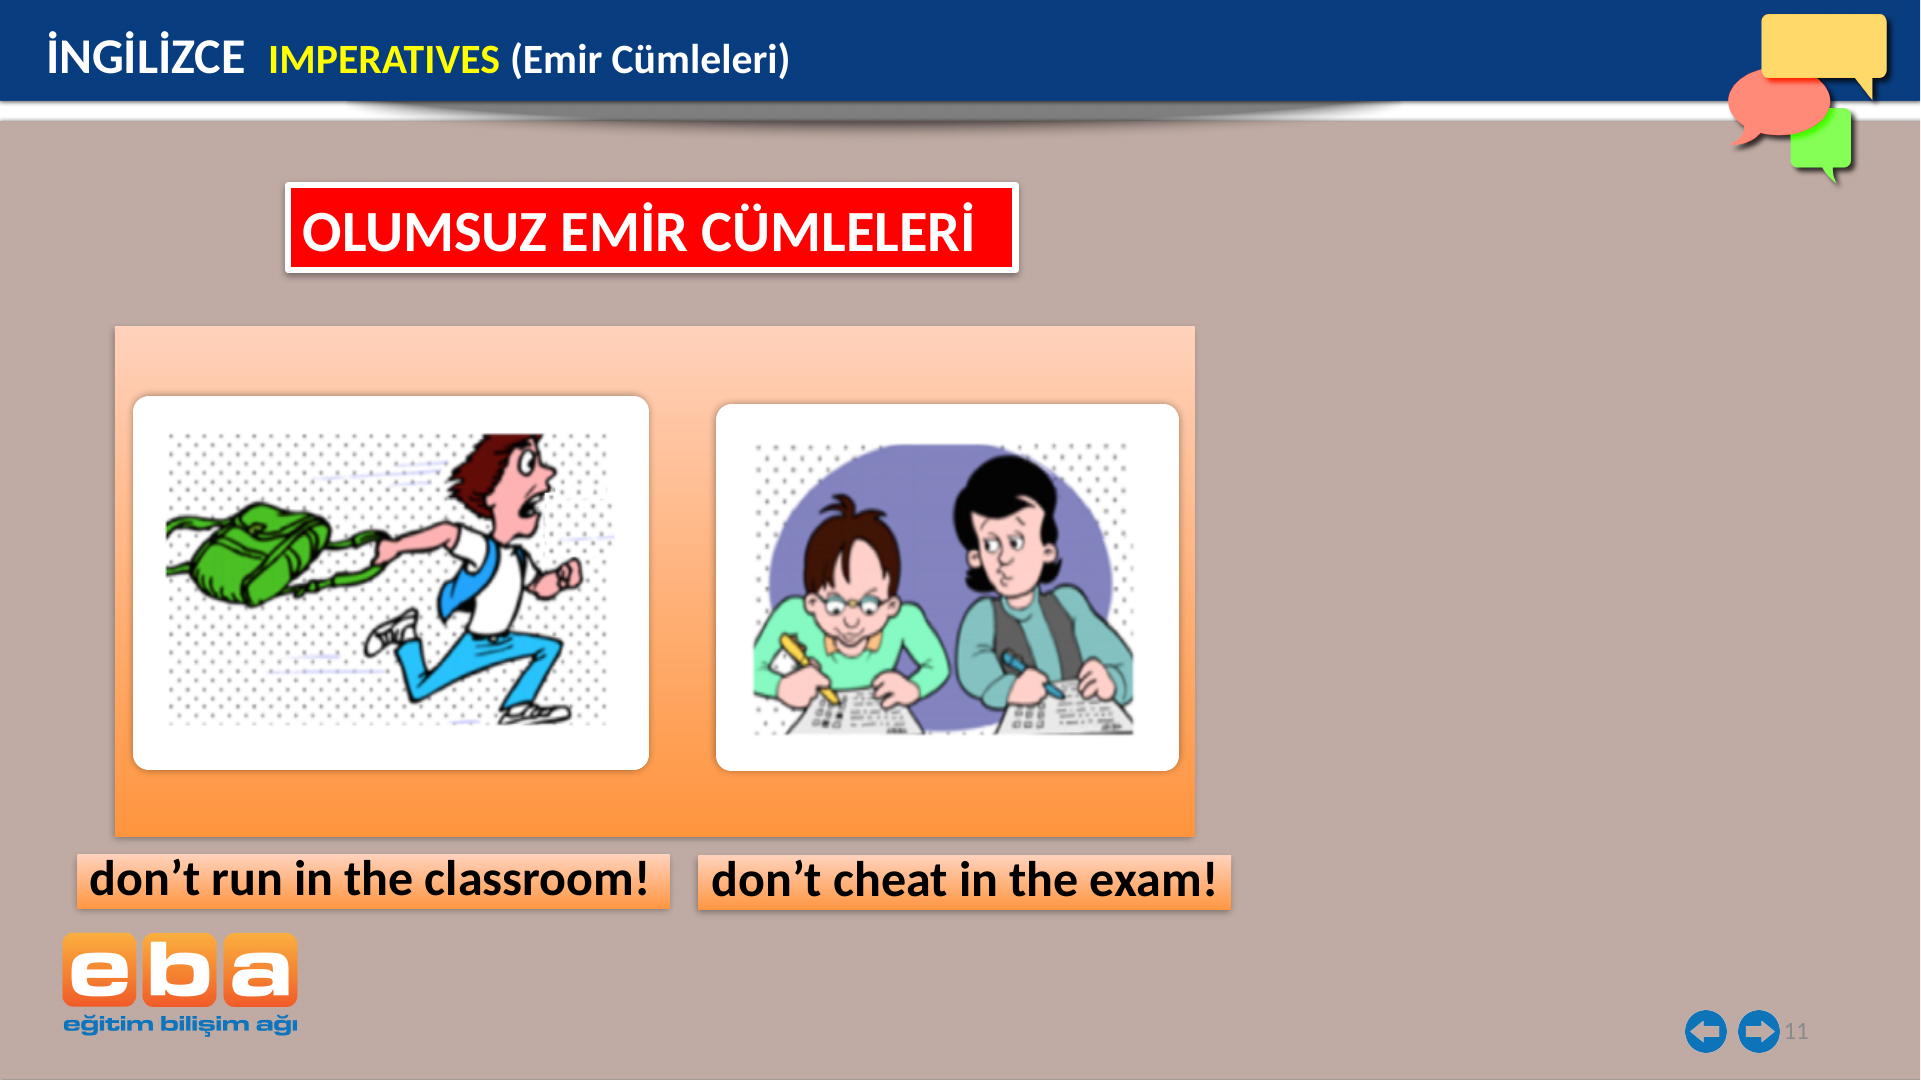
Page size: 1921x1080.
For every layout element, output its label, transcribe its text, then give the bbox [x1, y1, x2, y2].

text_box don’t run in the classroom! [74, 838, 670, 913]
text_box [114, 326, 1195, 837]
text_box İNGİLİZCE IMPERATIVES (Emir Cümleleri) [31, 16, 1195, 91]
picture [0, 0, 1921, 1080]
text_box OLUMSUZ EMİR CÜMLELERİ [285, 182, 1019, 273]
slide_number 11 [1376, 1000, 1824, 1059]
text_box don’t cheat in the exam! [696, 839, 1279, 914]
